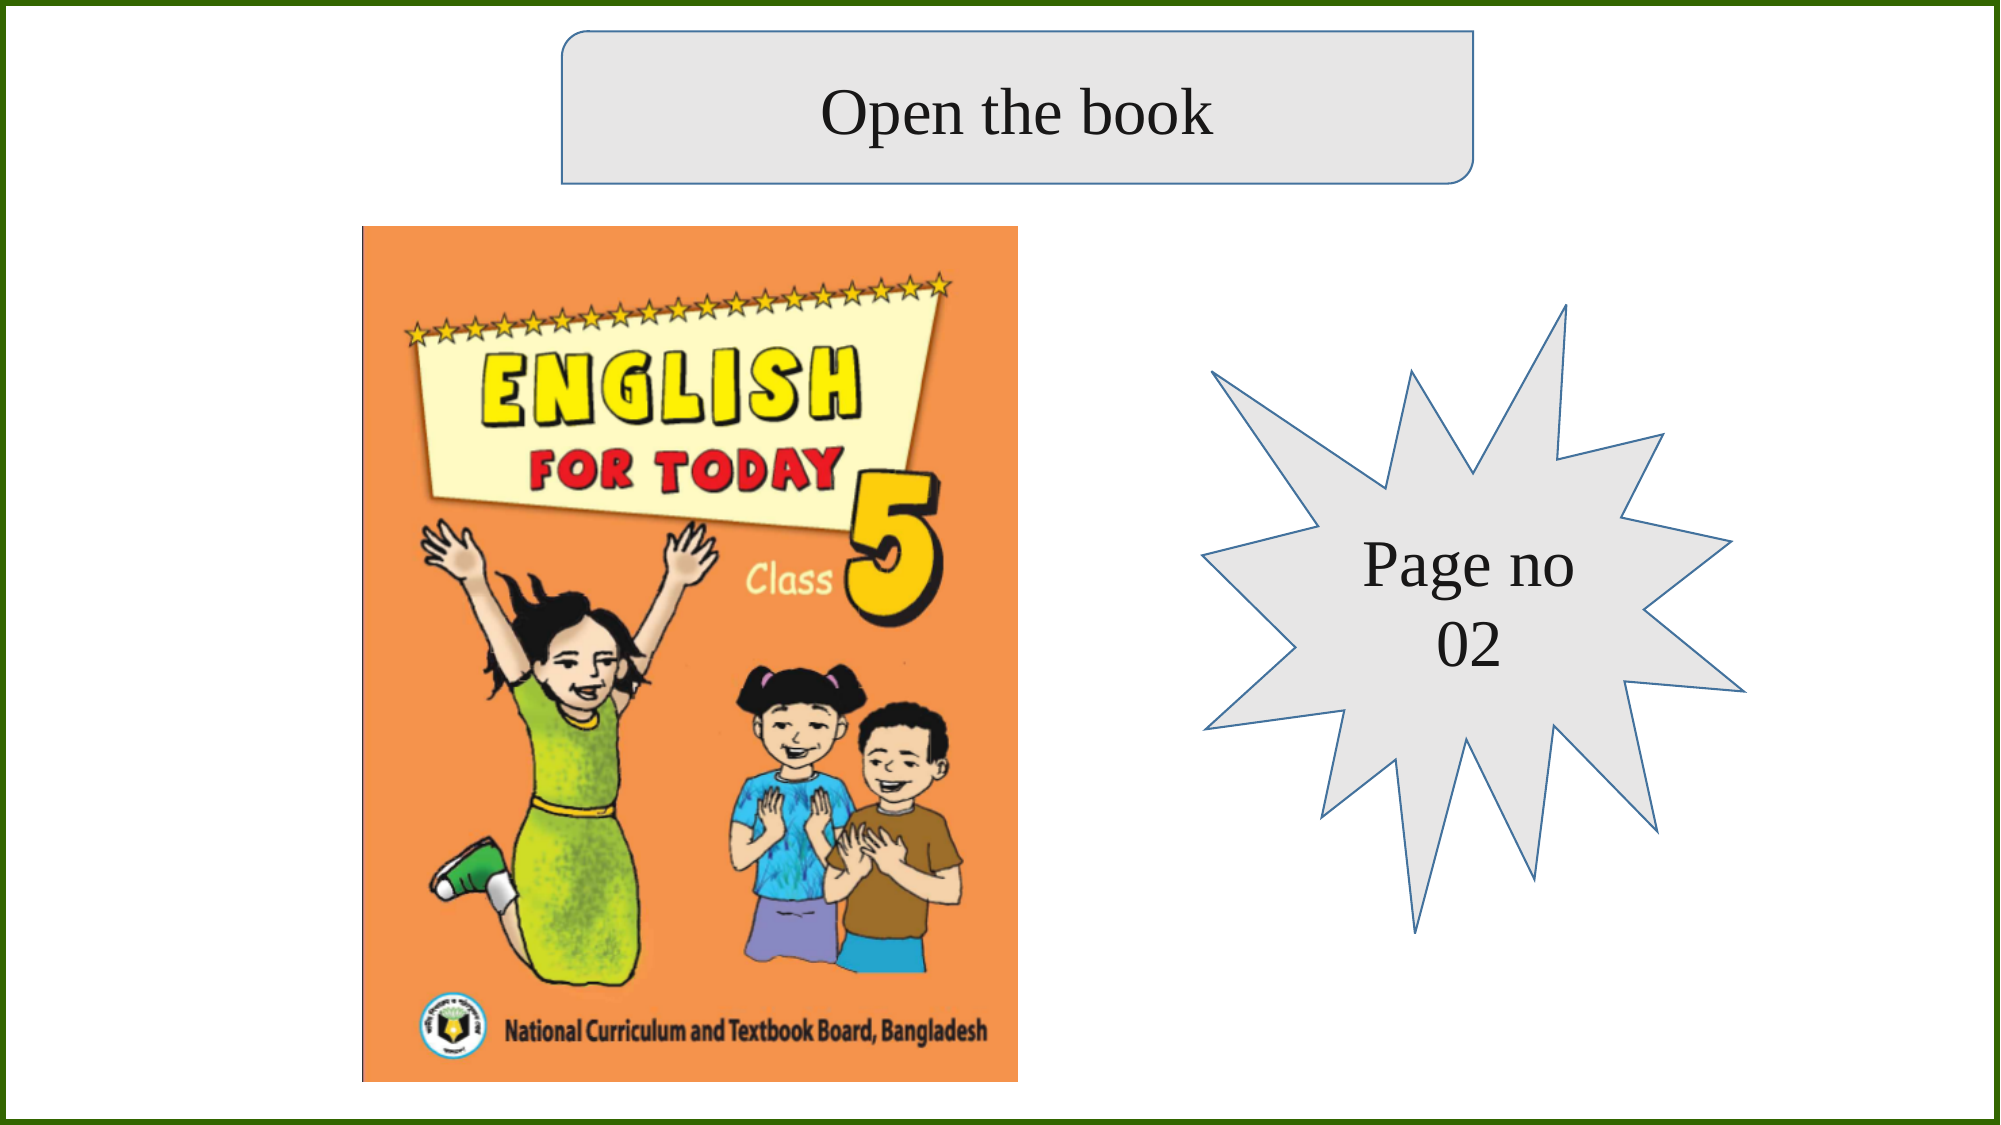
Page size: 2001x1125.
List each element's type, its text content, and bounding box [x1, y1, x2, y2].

picture [362, 226, 1018, 1082]
text_box [0, 0, 2000, 1125]
text_box Page no 02 [1200, 303, 1748, 934]
text_box Open the book [560, 30, 1475, 185]
